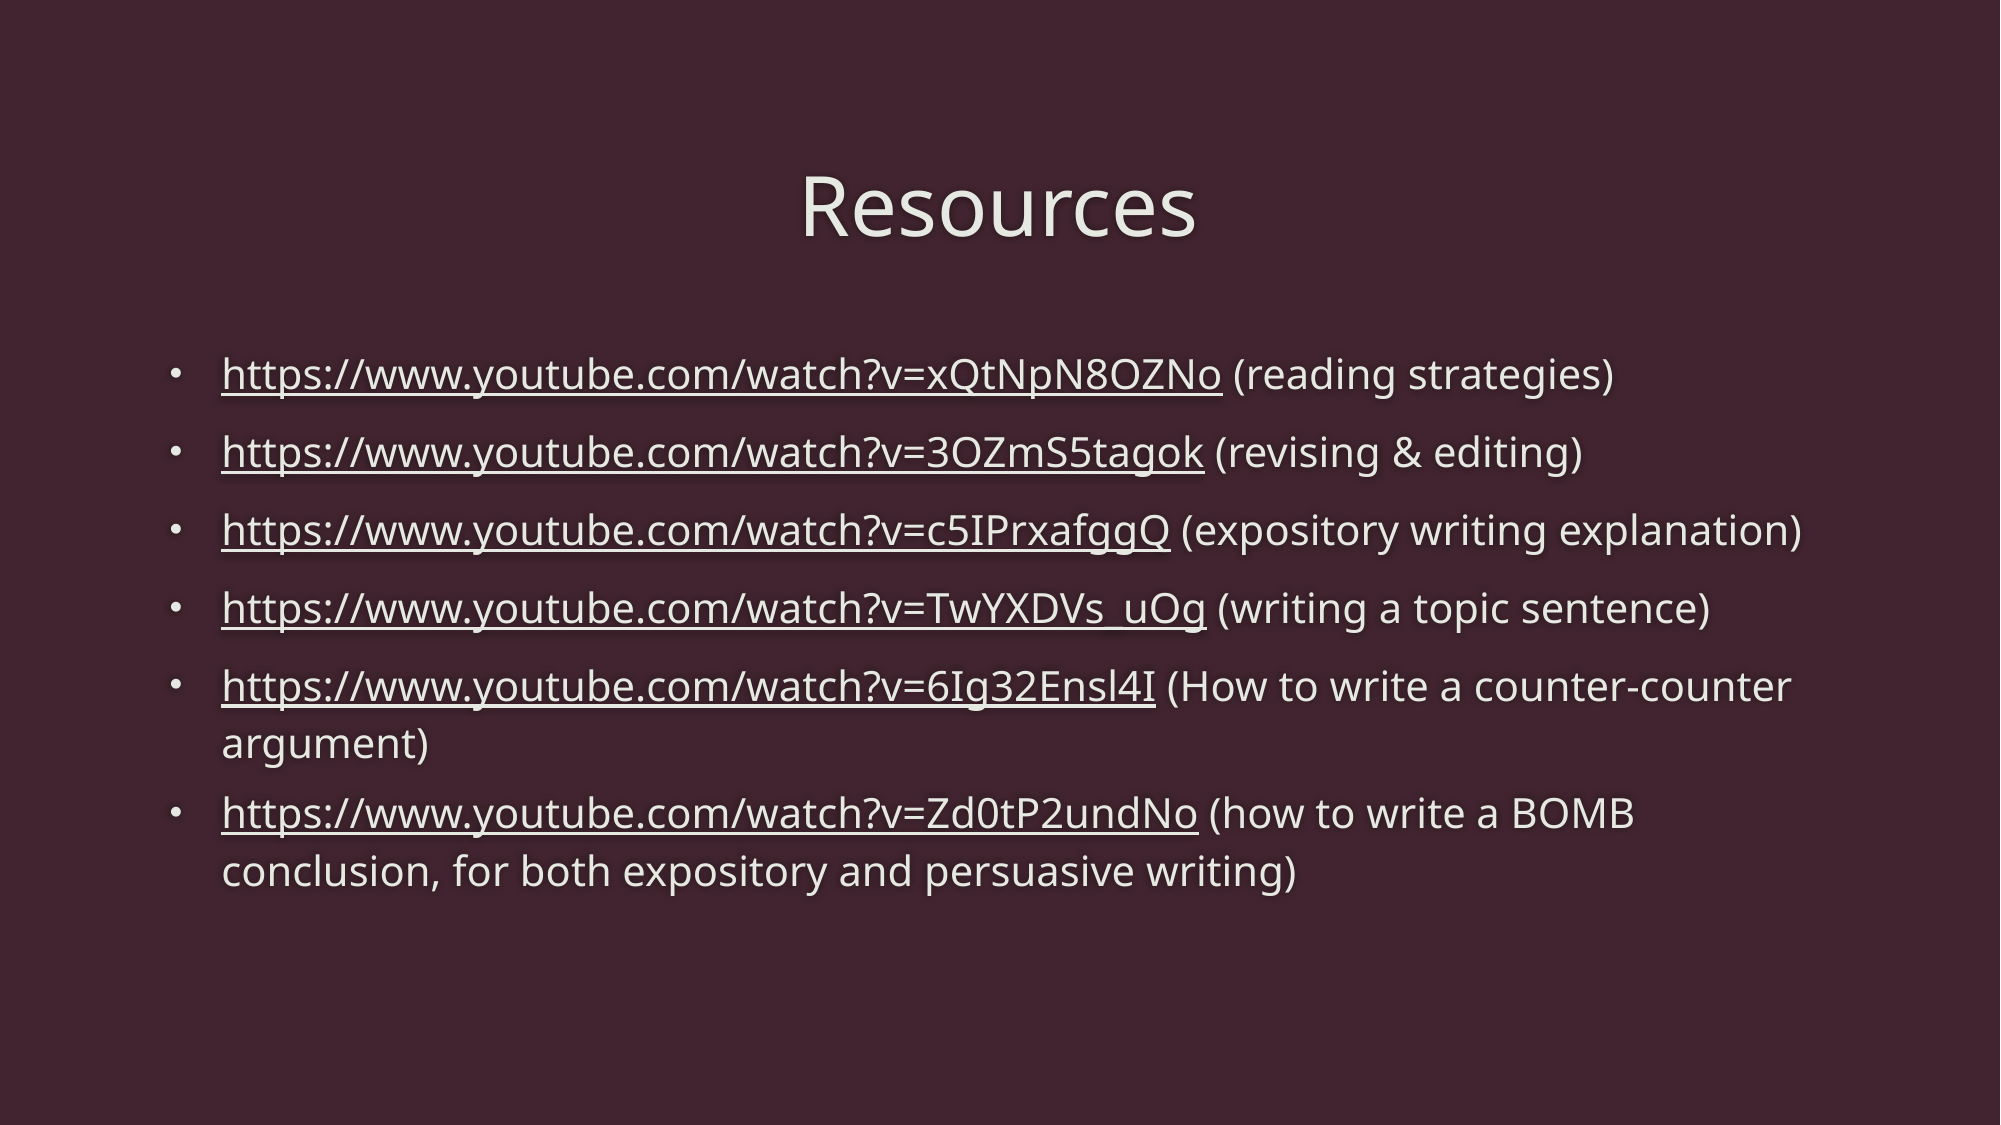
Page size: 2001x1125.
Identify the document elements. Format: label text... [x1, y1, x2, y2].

title Resources [149, 99, 1849, 307]
list https://www.youtube.com/watch?v=xQtNpN8OZNo (reading strategies) https://www.youtube.com/watch?v=3OZmS5tagok (revising & editing) https://www.youtube.com/watch?v=c5IPrxafggQ (expository writing explanation) https://www.youtube.com/watch?v=TwYXDVs_uOg (writing a topic sentence) https://www.youtube.com/watch?v=6Ig32Ensl4I (How to write a counter-counter argument) https://www.youtube.com/watch?v=Zd0tP2undNo (how to write a BOMB conclusion, for both expository and persuasive writing) [149, 340, 1849, 950]
